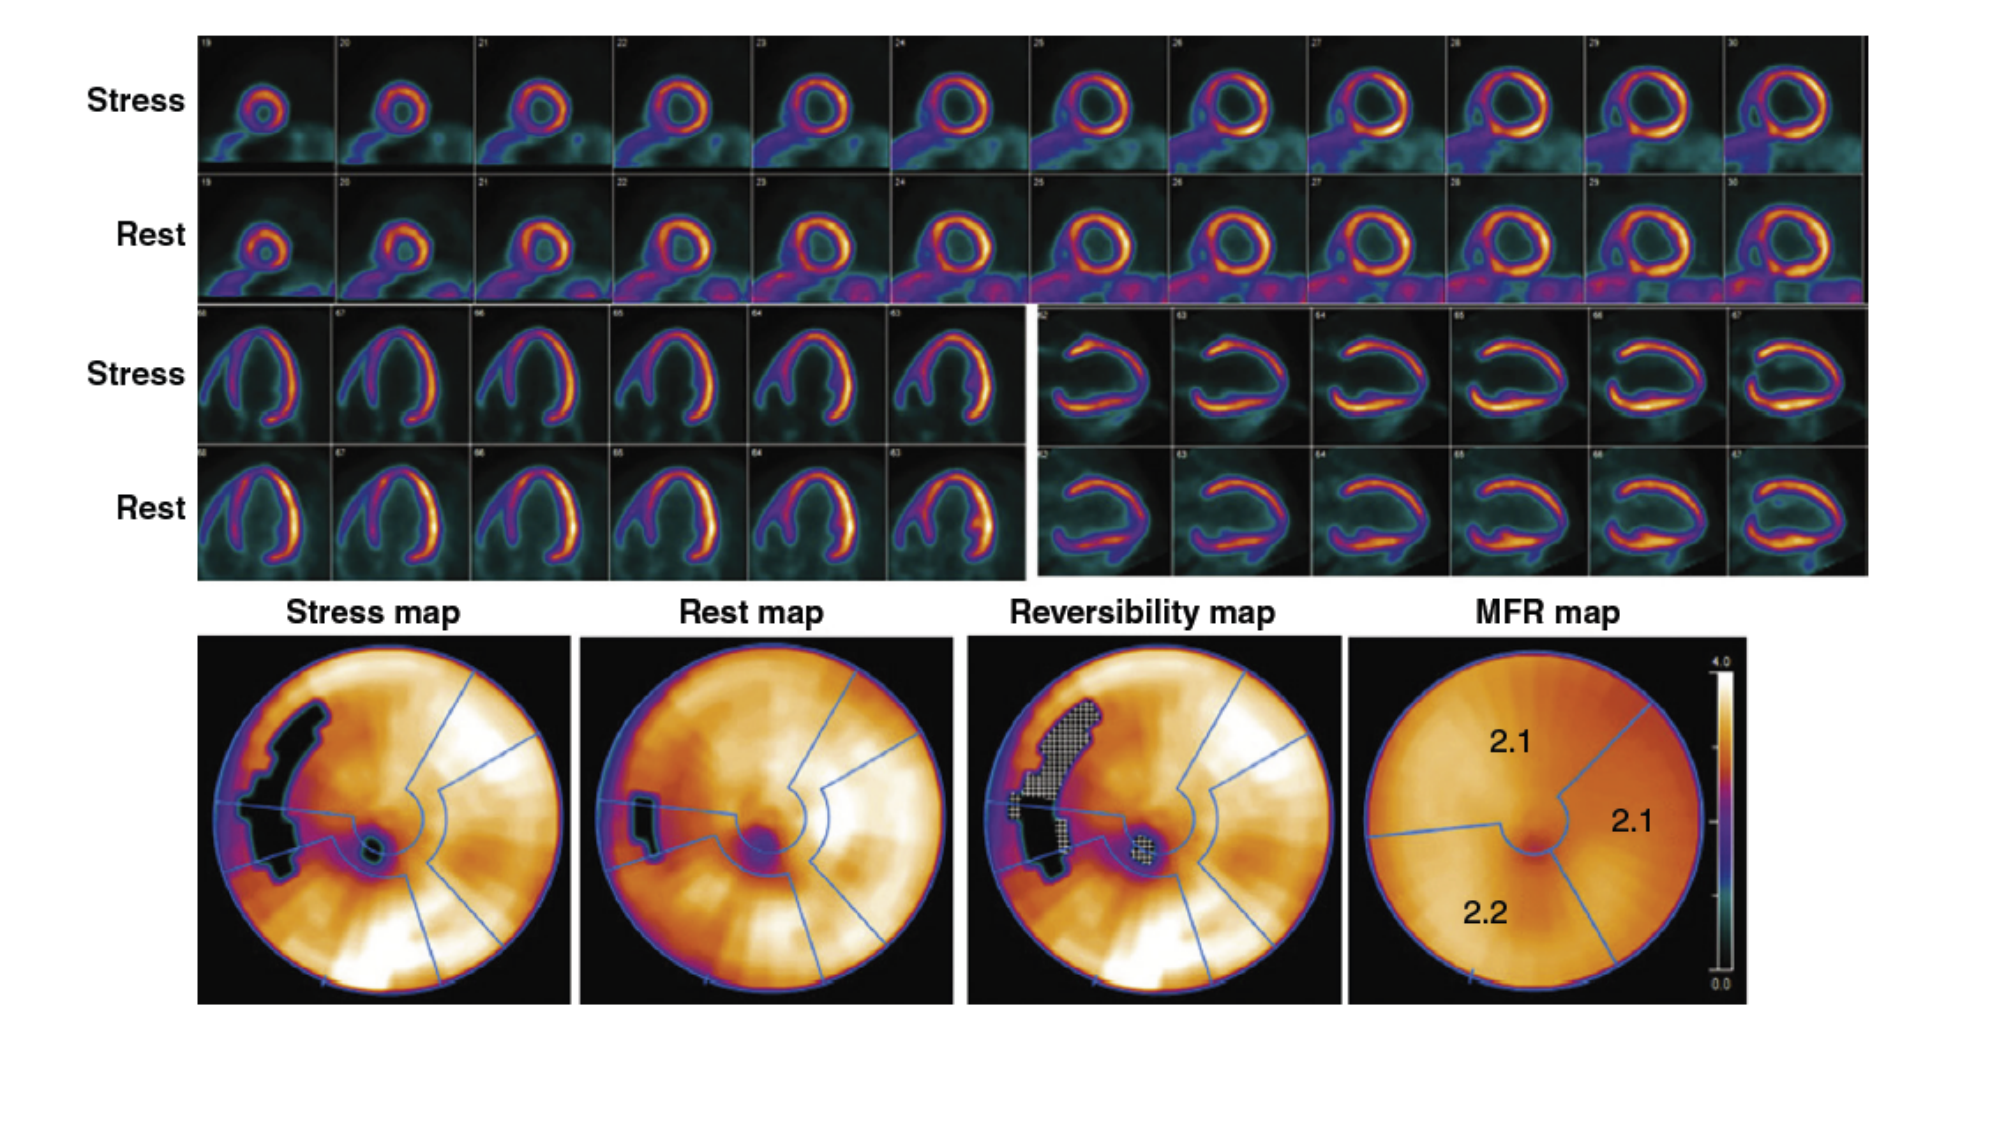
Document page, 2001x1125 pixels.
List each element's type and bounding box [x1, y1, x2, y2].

list [25, 0, 1994, 1012]
